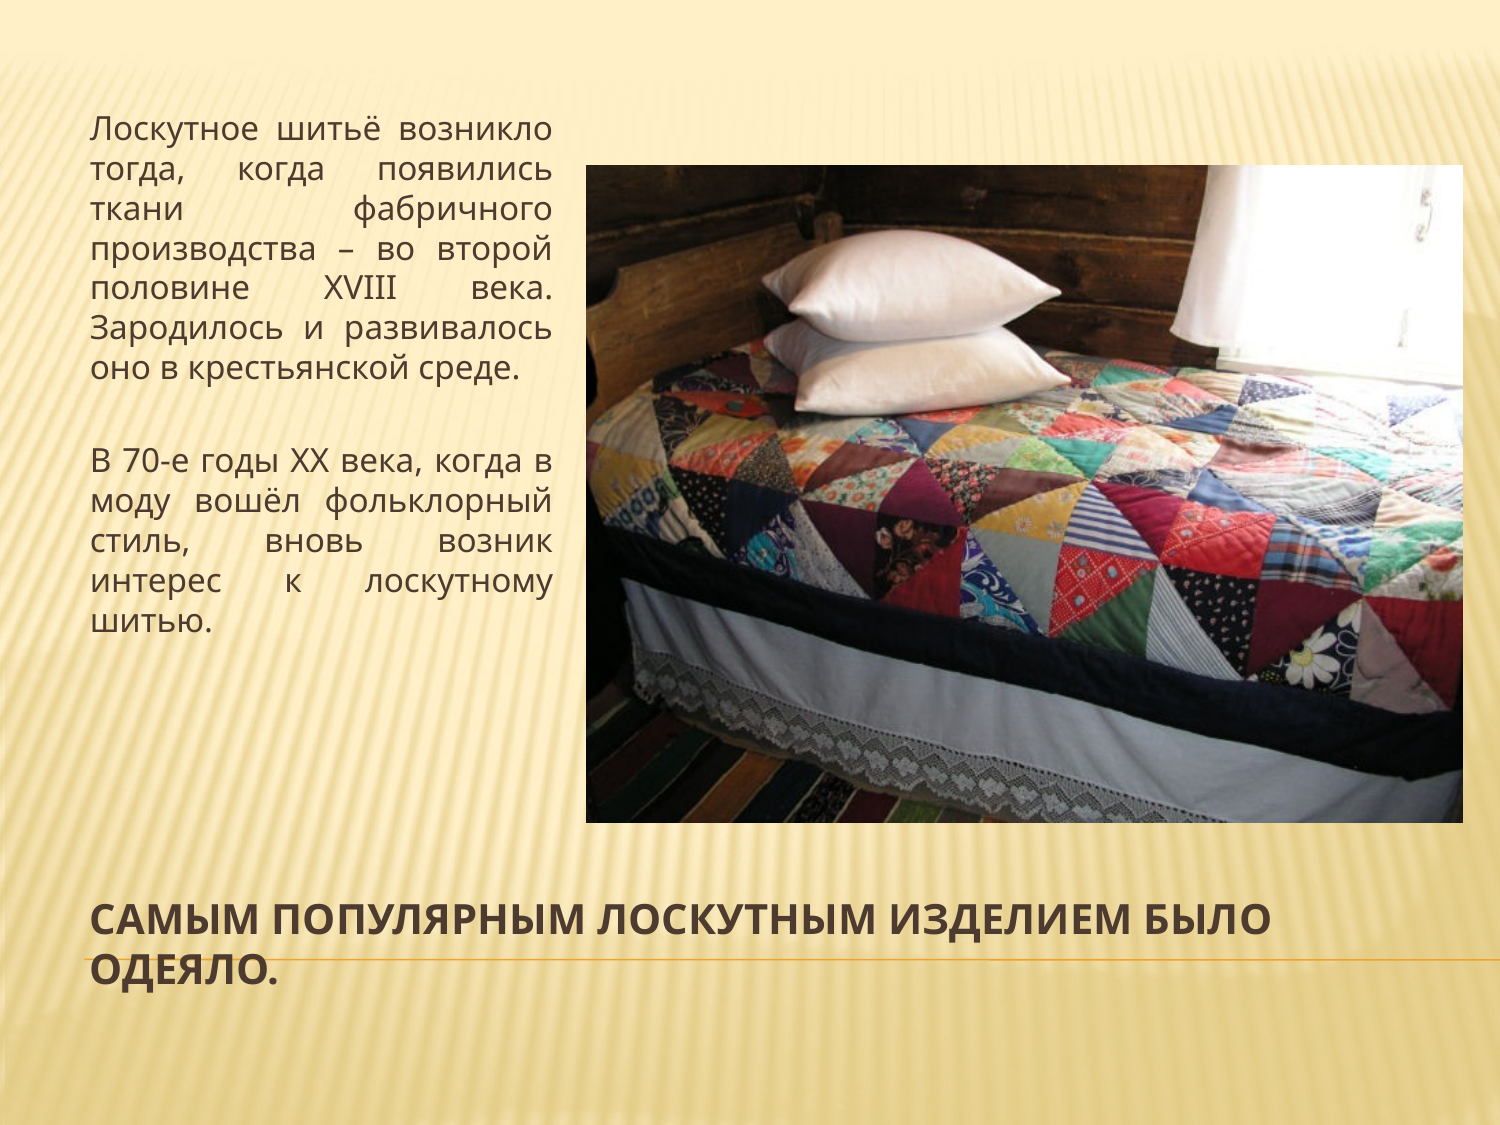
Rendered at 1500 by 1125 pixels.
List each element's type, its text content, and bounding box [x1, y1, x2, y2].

title Самым популярным лоскутным изделием было одеяло. [75, 900, 1463, 986]
list Лоскутное шитьё возникло тогда, когда появились ткани фабричного производства – во второй половине XVIII века. Зародилось и развивалось оно в крестьянской среде. В 70-е годы XX века, когда в моду вошёл фольклорный стиль, вновь возник интерес к лоскутному шитью. [75, 99, 569, 888]
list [586, 164, 1463, 823]
